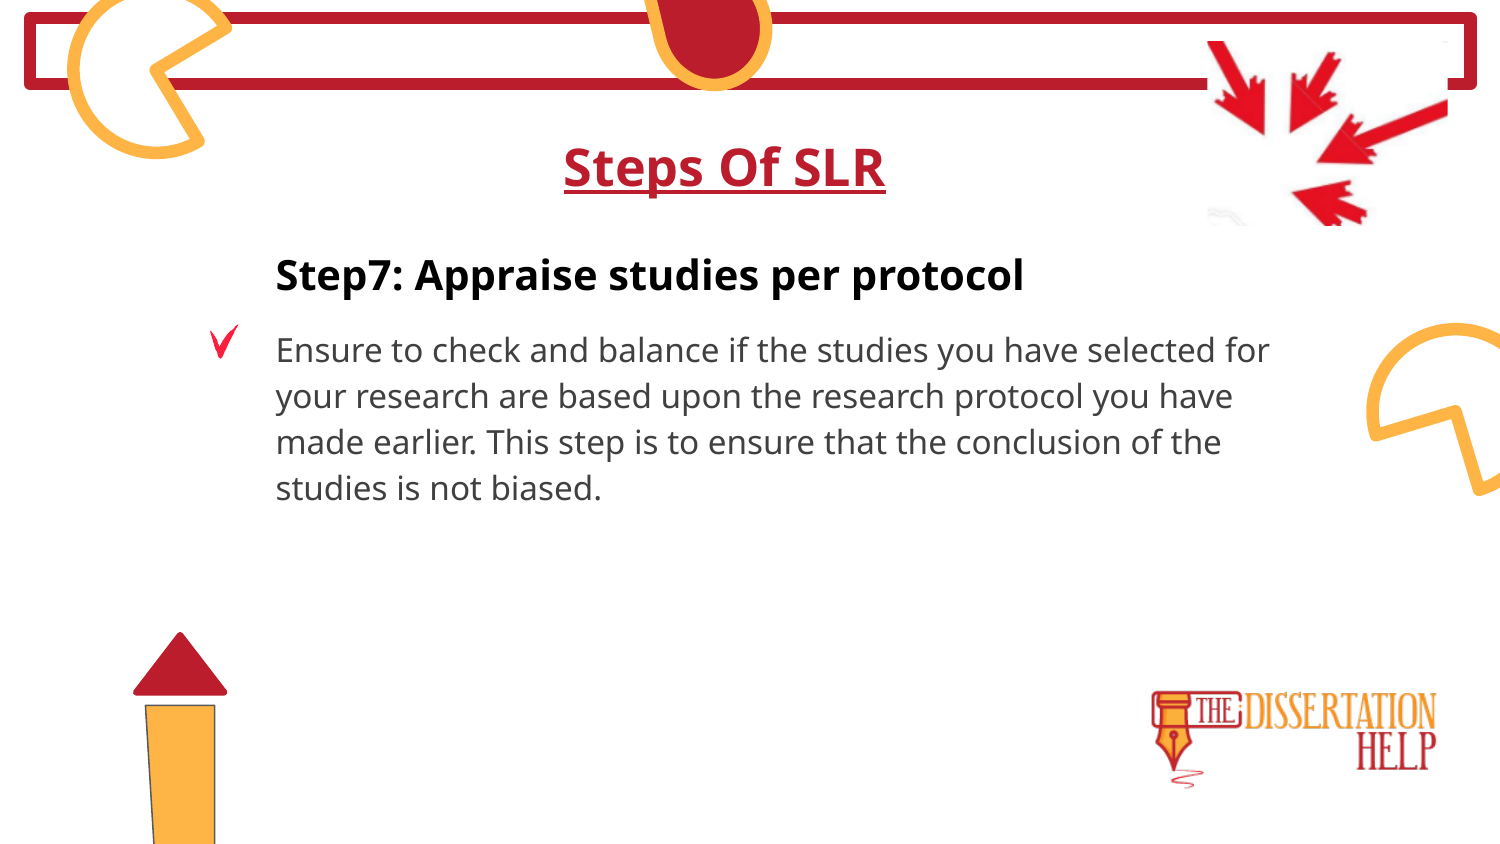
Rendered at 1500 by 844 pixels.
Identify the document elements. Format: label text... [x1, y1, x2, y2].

text_box Steps Of SLR [168, 119, 1201, 275]
picture [200, 311, 252, 370]
text_box [136, 635, 225, 693]
text_box [650, 0, 767, 85]
text_box [1372, 329, 1500, 490]
text_box [728, 18, 1471, 84]
text_box Step7: Appraise studies per protocol Ensure to check and balance if the studies you have selected for your research are based upon the research protocol you have made earlier. This step is to ensure that the conclusion of the studies is not biased. [260, 208, 1343, 523]
text_box [145, 705, 215, 844]
text_box [30, 18, 90, 84]
picture [1147, 685, 1488, 792]
text_box [73, 0, 226, 153]
picture [1206, 41, 1448, 227]
text_box [157, 18, 700, 84]
